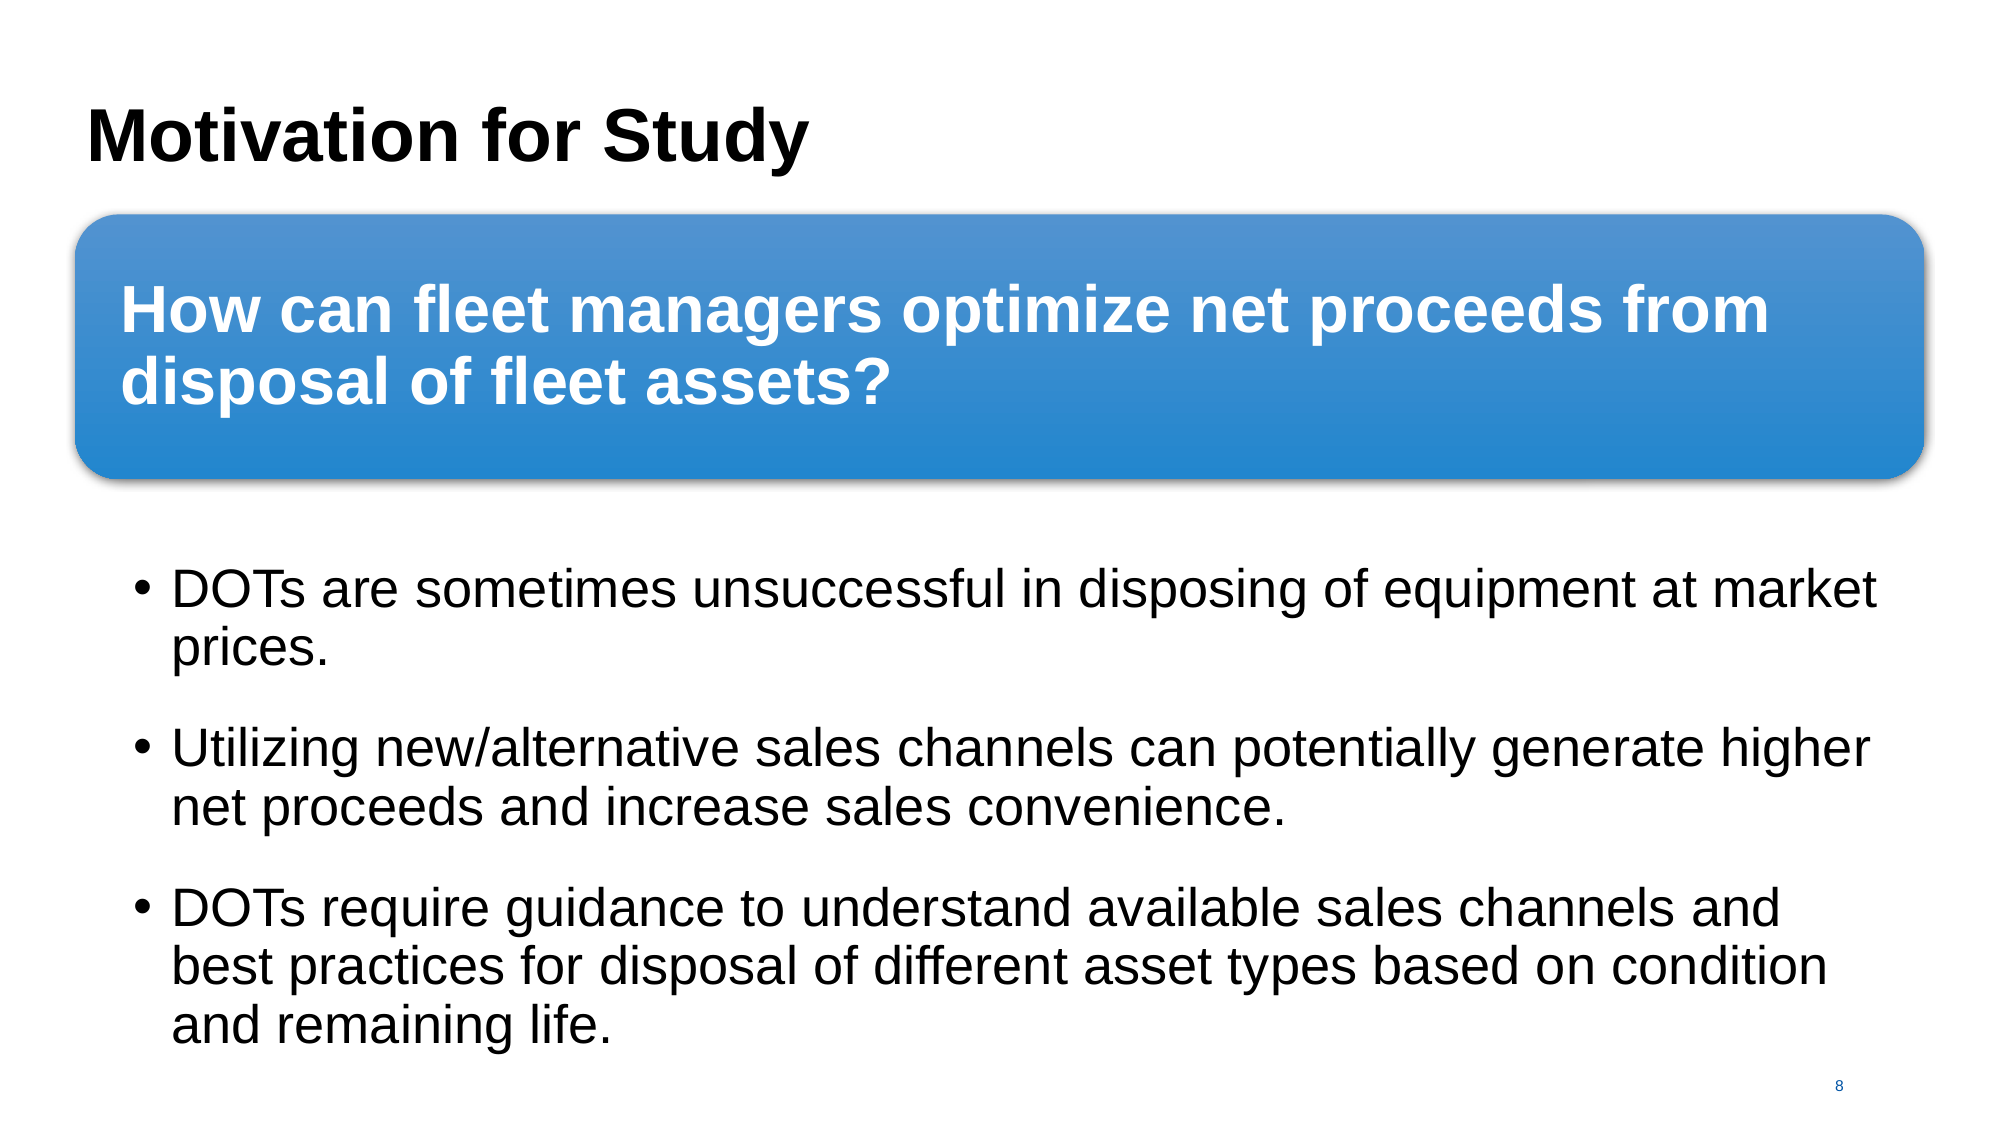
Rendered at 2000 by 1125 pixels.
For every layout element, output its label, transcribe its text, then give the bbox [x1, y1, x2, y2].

title Motivation for Study [86, 86, 1914, 163]
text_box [74, 207, 1925, 1097]
